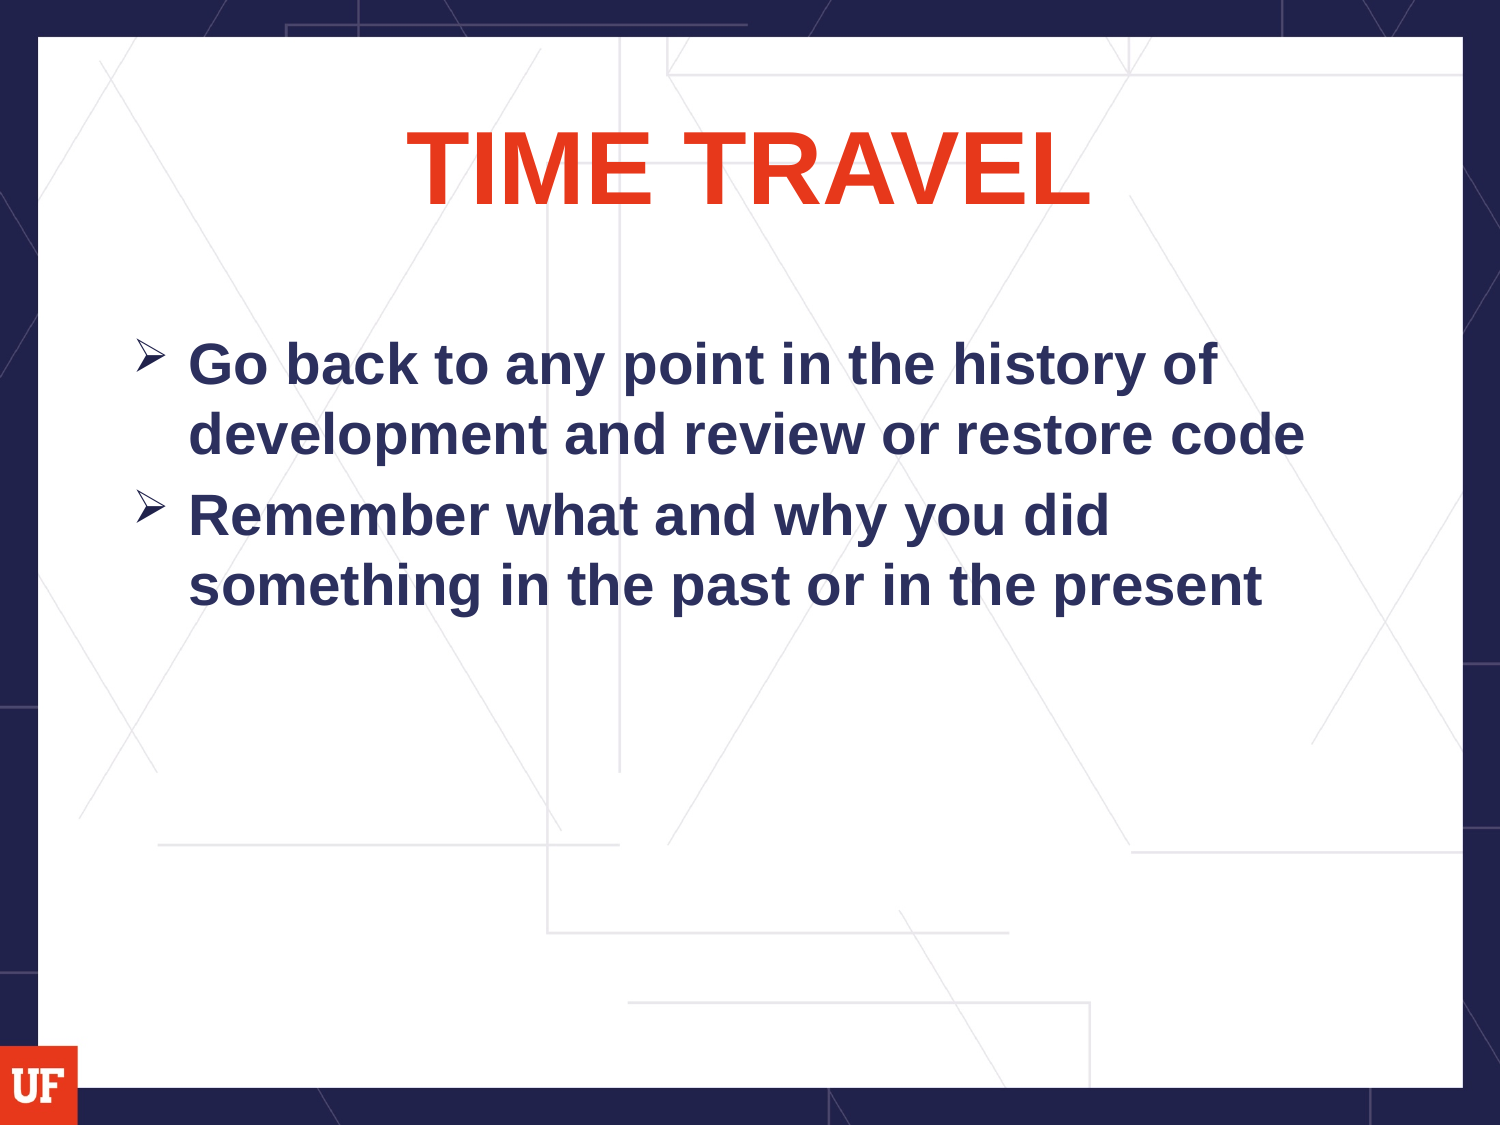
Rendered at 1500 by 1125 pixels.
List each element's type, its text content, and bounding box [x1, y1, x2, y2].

text_box Go back to any point in the history of development and review or restore code Remember what and why you did something in the past or in the present [117, 318, 1383, 1048]
title TIME TRAVEL [62, 62, 1438, 263]
picture [0, 0, 1500, 1125]
